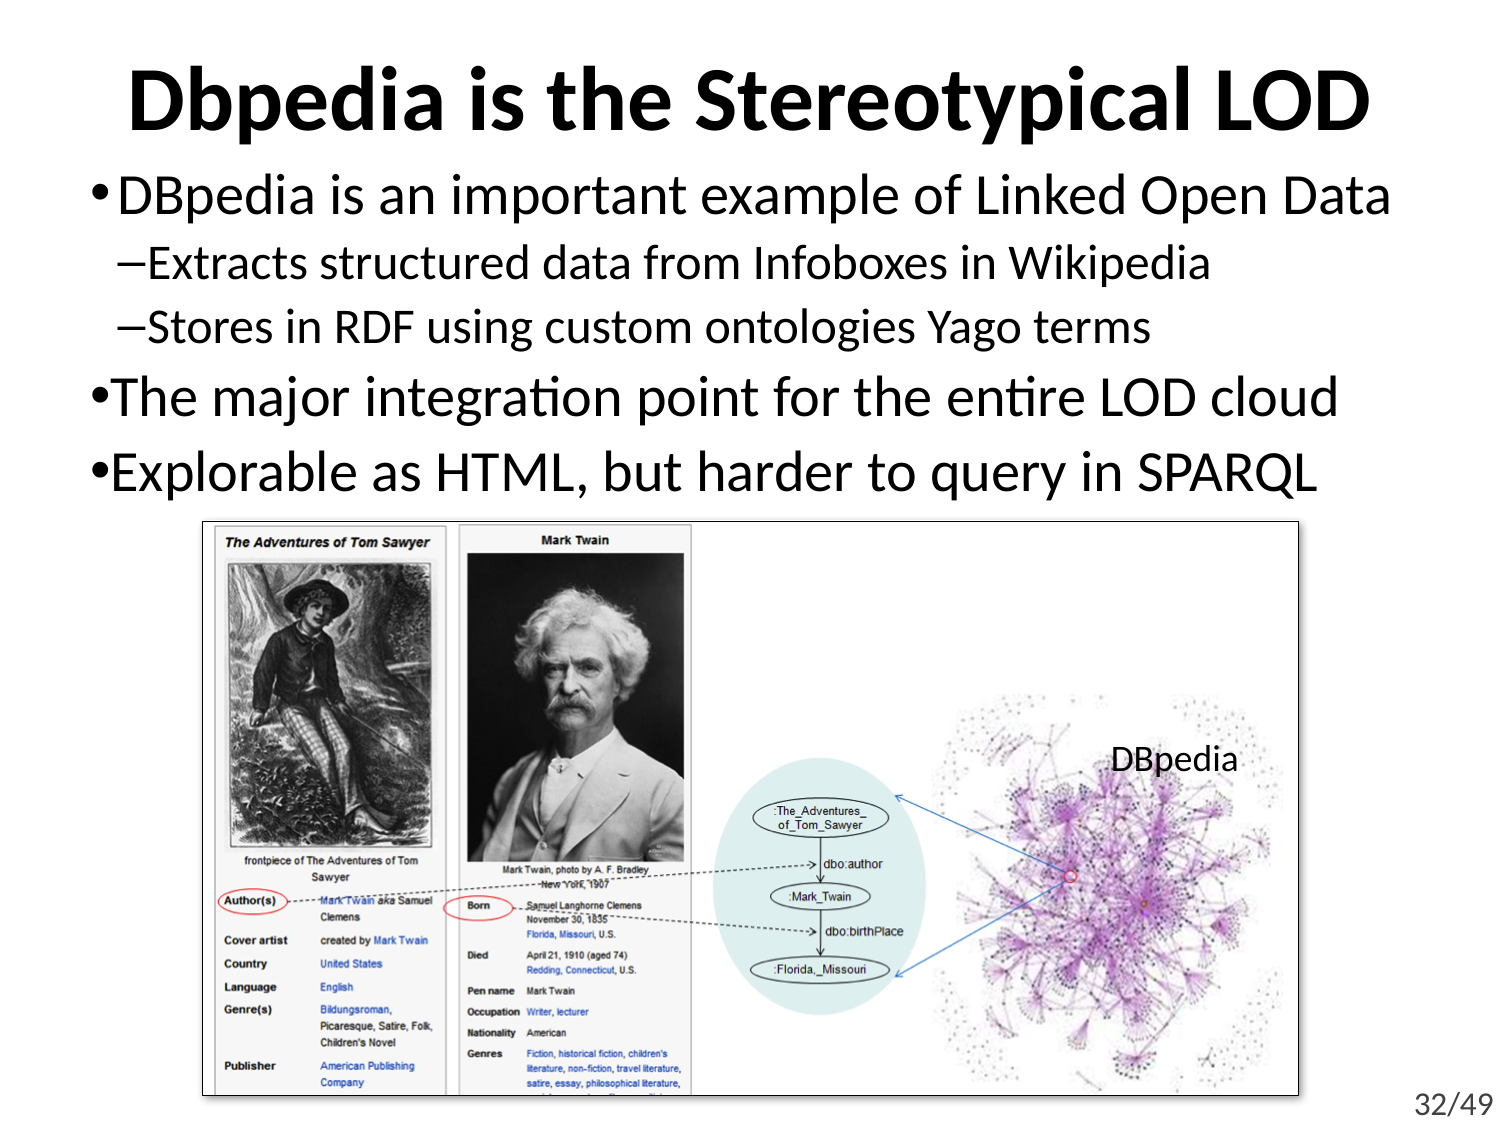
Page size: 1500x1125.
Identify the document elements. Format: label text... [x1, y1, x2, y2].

title Dbpedia is the Stereotypical LOD [75, 14, 1425, 156]
slide_number 32/49 [1329, 1074, 1500, 1125]
picture [201, 520, 1299, 1096]
list DBpedia is an important example of Linked Open Data Extracts structured data from Infoboxes in Wikipedia Stores in RDF using custom ontologies Yago terms The major integration point for the entire LOD cloud Explorable as HTML, but harder to query in SPARQL [75, 156, 1467, 430]
